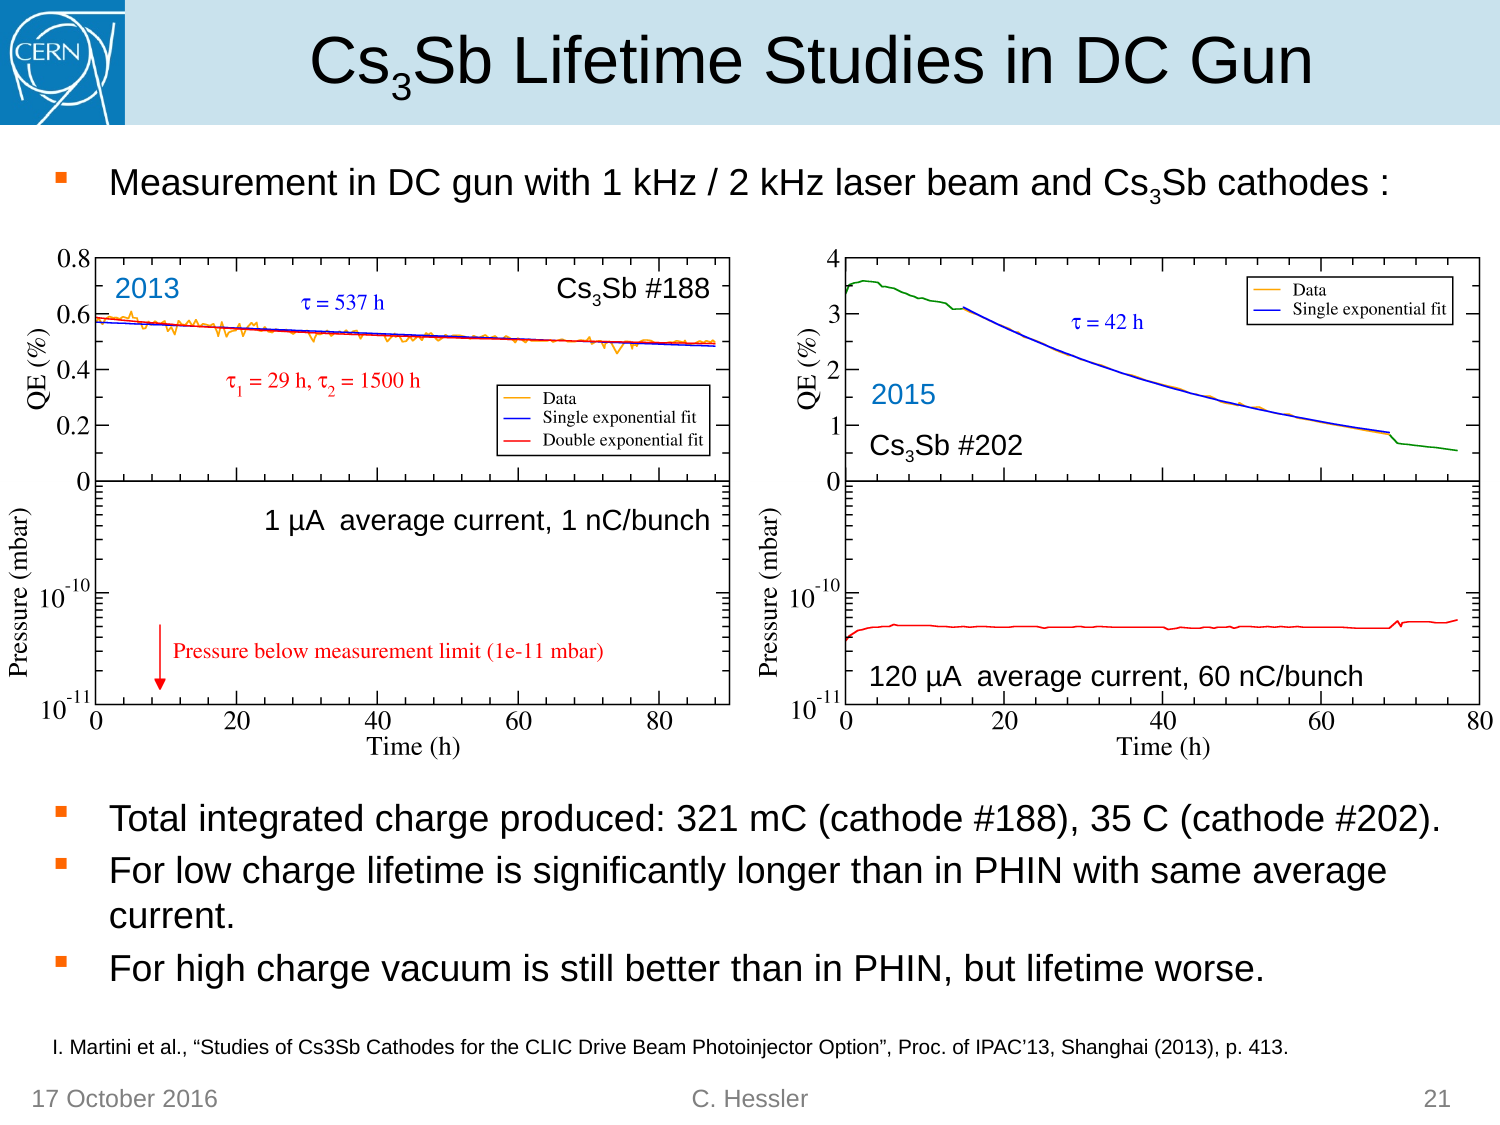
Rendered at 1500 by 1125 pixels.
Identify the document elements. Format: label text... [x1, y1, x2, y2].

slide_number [0, 1074, 251, 1125]
picture [0, 0, 124, 125]
list Measurement in DC gun with 1 kHz / 2 kHz laser beam and Cs3Sb cathodes : Total integrated charge produced: 321 mC (cathode #188), 35 C (cathode #202). For low charge lifetime is significantly longer than in PHIN with same average current. For high charge vacuum is still better than in PHIN, but lifetime worse. [37, 149, 1476, 239]
list Measurement in DC gun with 1 kHz / 2 kHz laser beam and Cs3Sb cathodes : Total integrated charge produced: 321 mC (cathode #188), 35 C (cathode #202). For low charge lifetime is significantly longer than in PHIN with same average current. For high charge vacuum is still better than in PHIN, but lifetime worse. [37, 768, 1476, 1006]
slide_number 21 [1374, 1074, 1500, 1125]
title Cs3Sb Lifetime Studies in DC Gun [124, 0, 1500, 126]
picture [0, 237, 741, 763]
footer C. Hessler [287, 1074, 1213, 1125]
picture [749, 237, 1500, 763]
text_box I. Martini et al., “Studies of Cs3Sb Cathodes for the CLIC Drive Beam Photoinjector Option”, Proc. of IPAC’13, Shanghai (2013), p. 413. [37, 1026, 1332, 1067]
